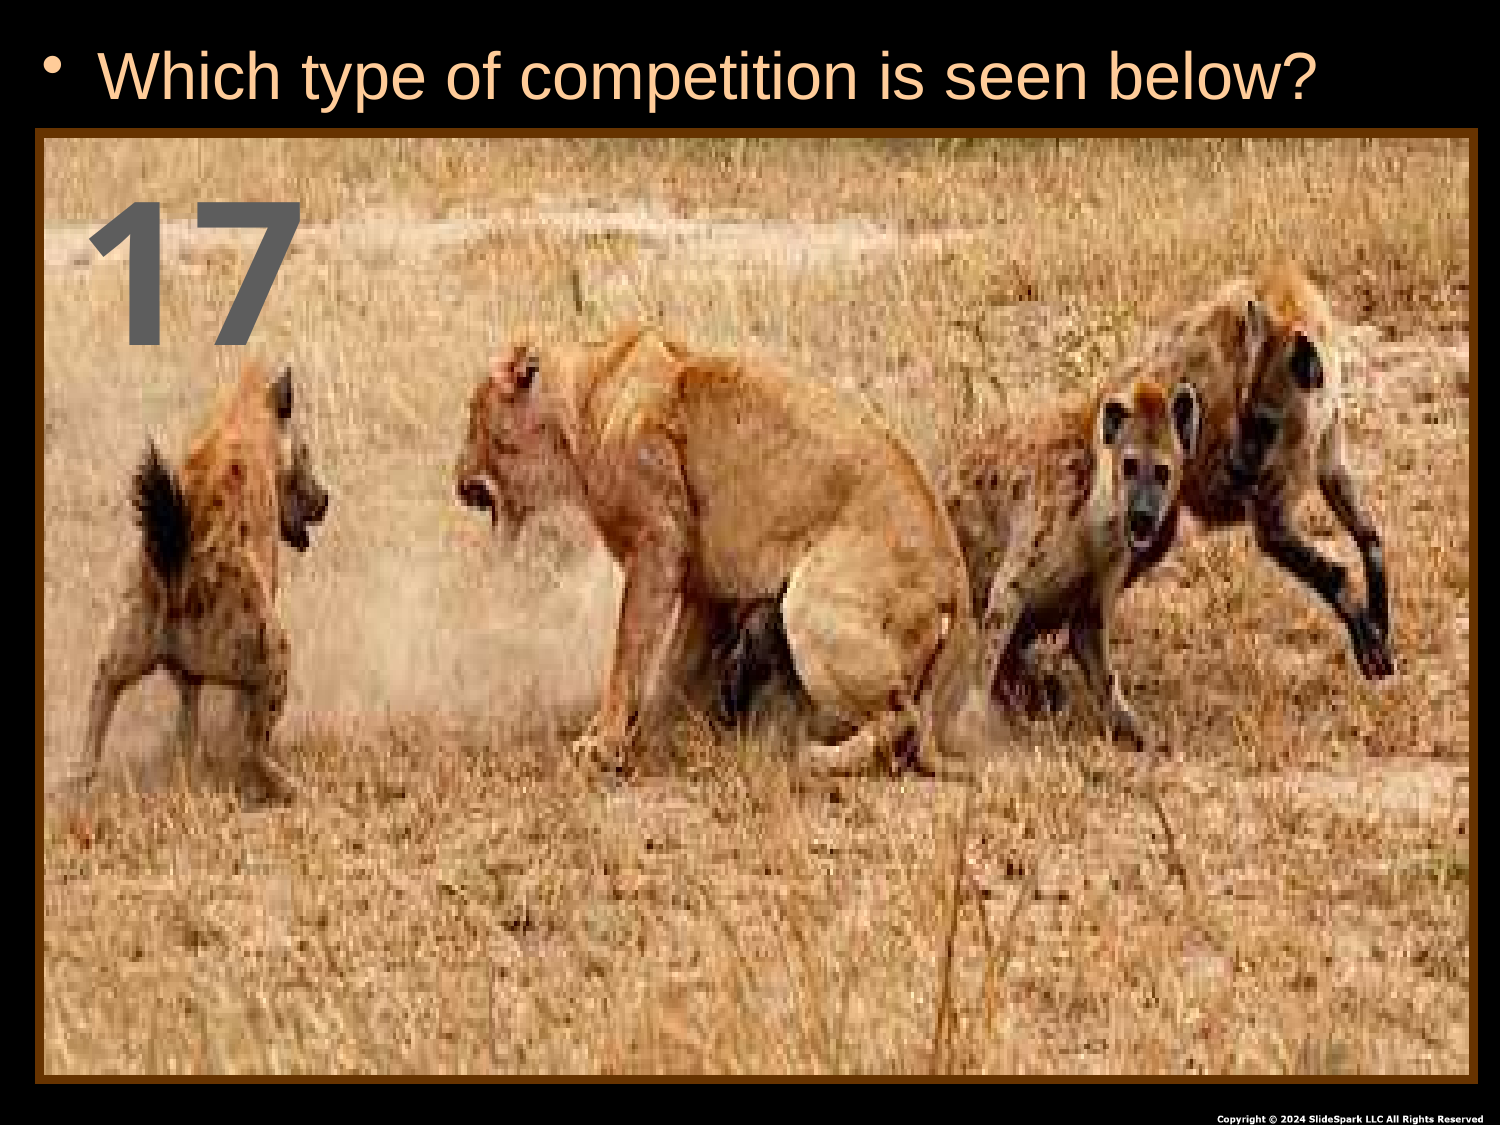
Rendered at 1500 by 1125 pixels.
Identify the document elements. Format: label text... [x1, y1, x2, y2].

list Which type of competition is seen below? [26, 24, 1377, 993]
picture [43, 137, 1470, 1076]
picture [1216, 1113, 1486, 1125]
